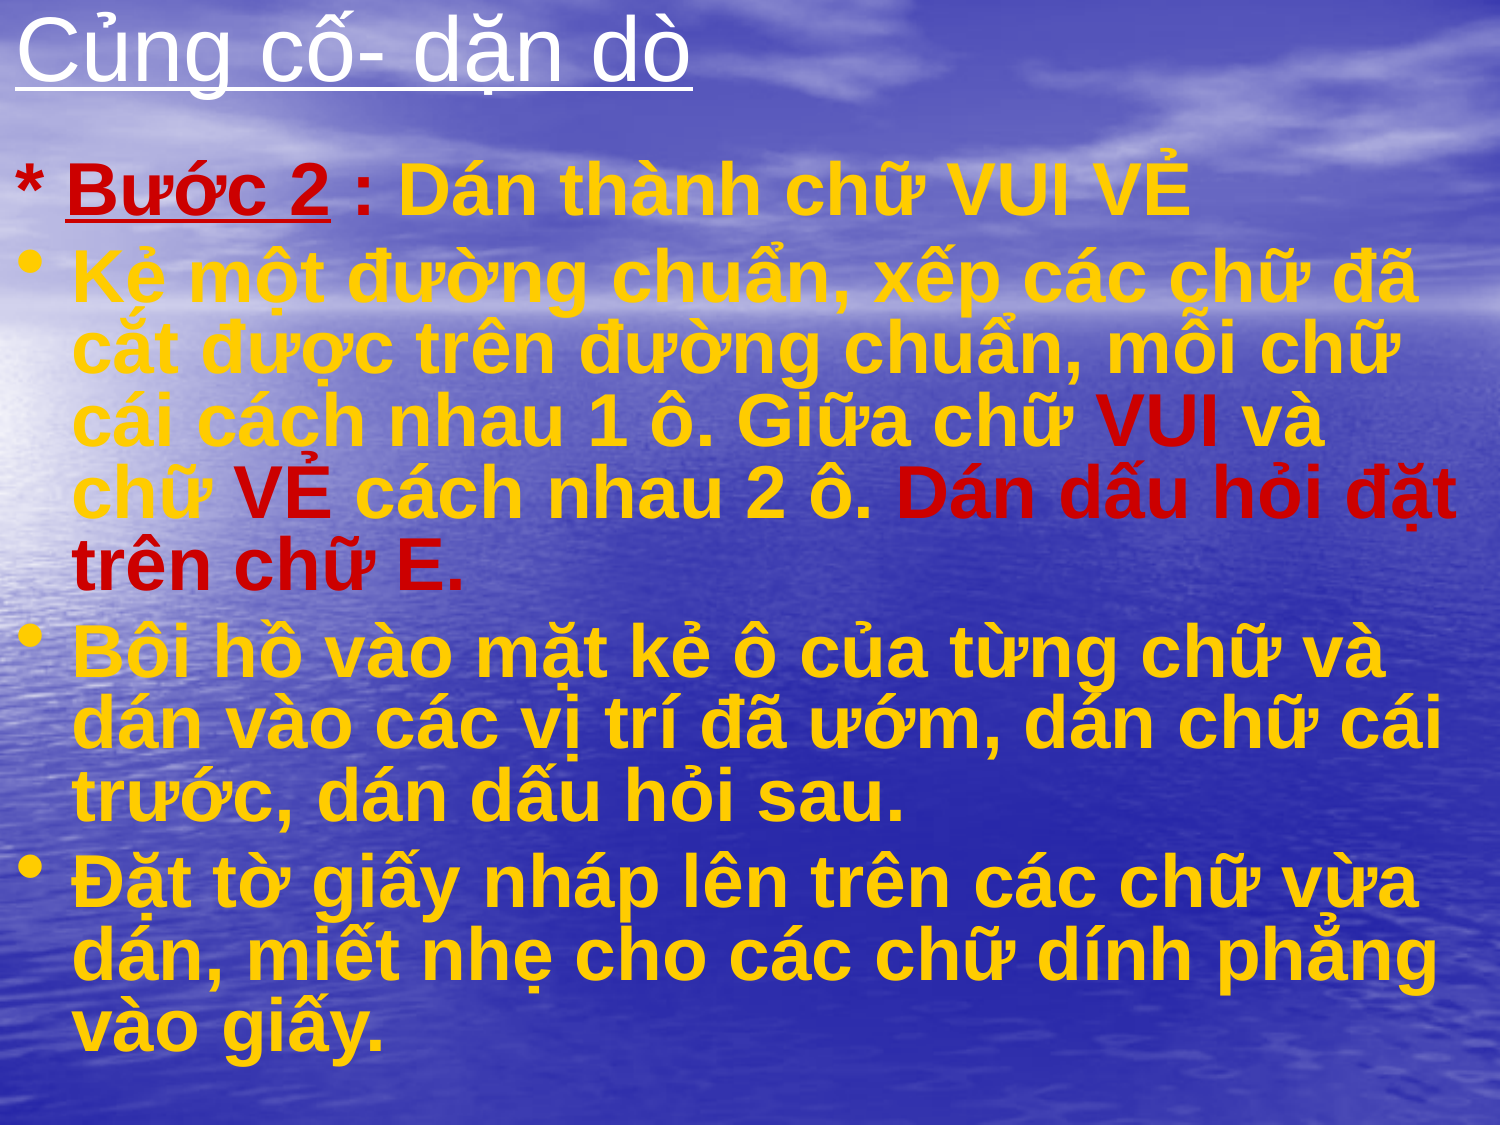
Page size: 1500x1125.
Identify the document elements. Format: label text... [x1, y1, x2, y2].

list * Bước 2 : Dán thành chữ VUI VẺ Kẻ một đường chuẩn, xếp các chữ đã cắt được trên đường chuẩn, mỗi chữ cái cách nhau 1 ô. Giữa chữ VUI và chữ VẺ cách nhau 2 ô. Dán dấu hỏi đặt trên chữ E. Bôi hồ vào mặt kẻ ô của từng chữ và dán vào các vị trí đã ướm, dán chữ cái trước, dán dấu hỏi sau. Đặt tờ giấy nháp lên trên các chữ vừa dán, miết nhẹ cho các chữ dính phẳng vào giấy. [0, 149, 1500, 1125]
title Củng cố- dặn dò [0, 0, 1351, 149]
